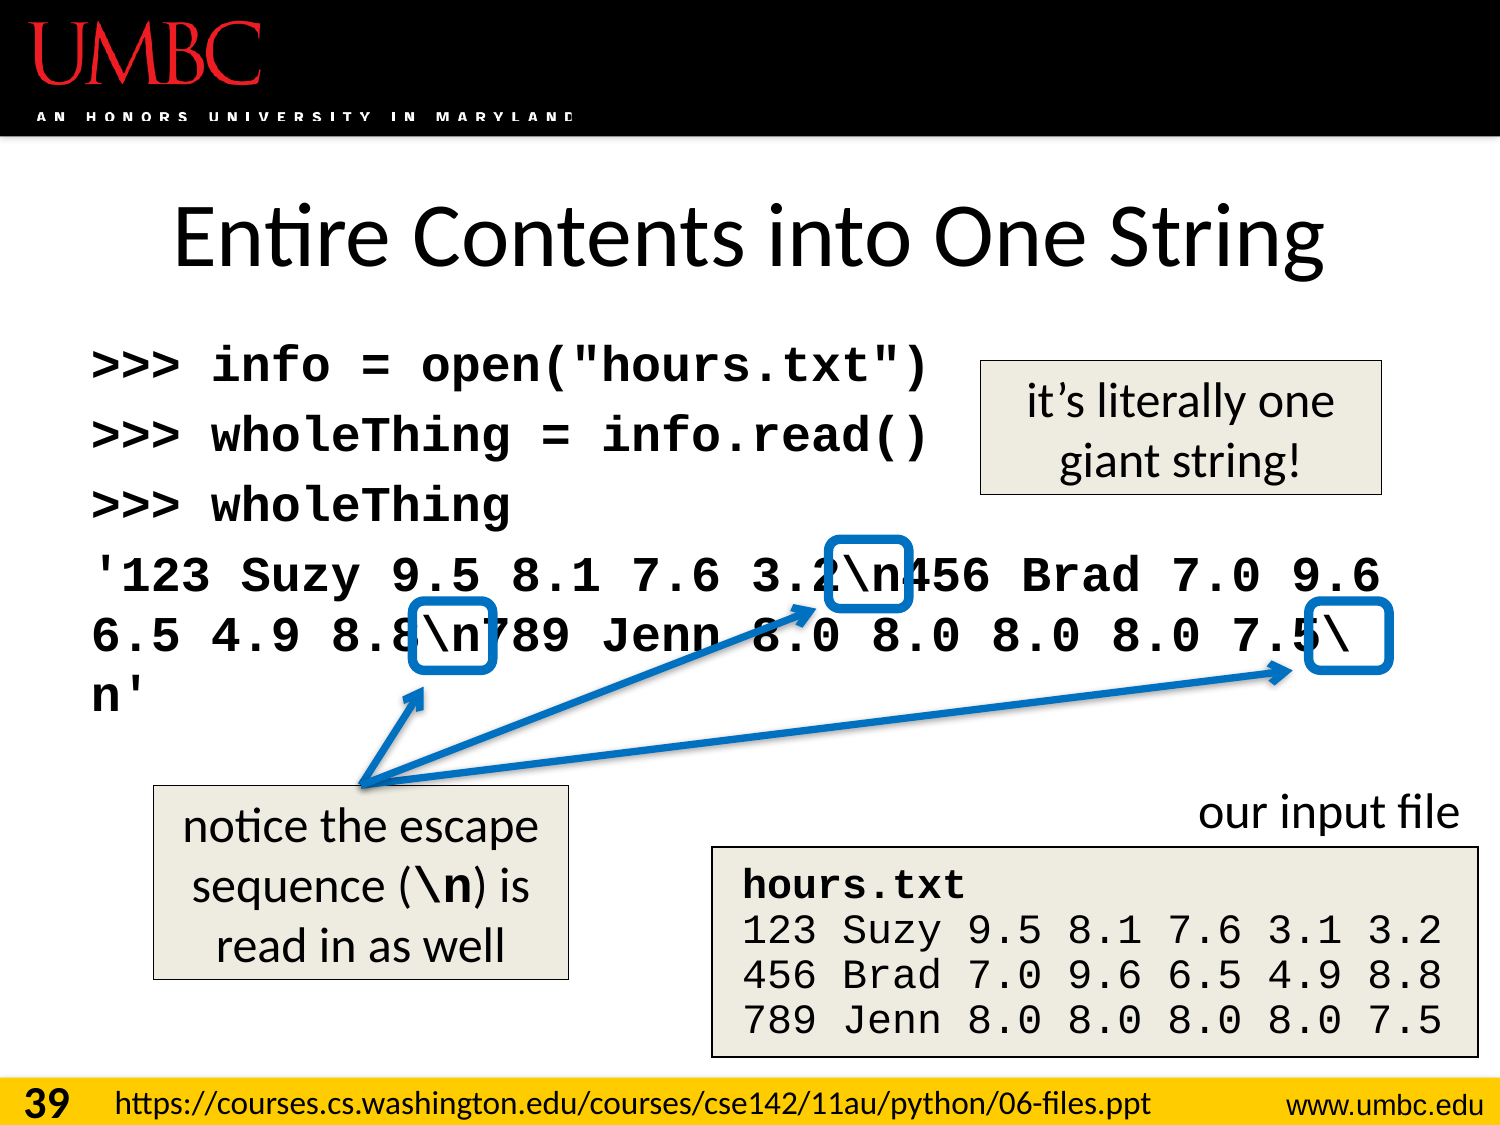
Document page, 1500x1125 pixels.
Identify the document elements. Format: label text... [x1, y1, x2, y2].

text_box https://courses.cs.washington.edu/courses/cse142/11au/python/06-files.ppt [99, 1073, 1168, 1125]
text_box [826, 537, 912, 611]
text_box our input file [1180, 771, 1478, 847]
text_box [1306, 598, 1392, 673]
list >>> info = open("hours.txt") >>> wholeThing = info.read() >>> wholeThing '123 Suzy 9.5 8.1 7.6 3.2\n456 Brad 7.0 9.6 6.5 4.9 8.8\n789 Jenn 8.0 8.0 8.0 8.0 7.5\n' [75, 324, 1425, 1066]
text_box it’s literally one giant string! [980, 360, 1382, 495]
title Entire Contents into One String [75, 136, 1425, 324]
slide_number 39 [0, 1065, 94, 1125]
text_box hours.txt 123 Suzy 9.5 8.1 7.6 3.1 3.2 456 Brad 7.0 9.6 6.5 4.9 8.8 789 Jenn 8.0 8.0 8.0 8.0 7.5 [712, 847, 1478, 1058]
text_box notice the escape sequence (\n) is read in as well [153, 785, 569, 980]
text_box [820, 670, 1293, 786]
text_box [411, 598, 494, 607]
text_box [360, 608, 817, 786]
